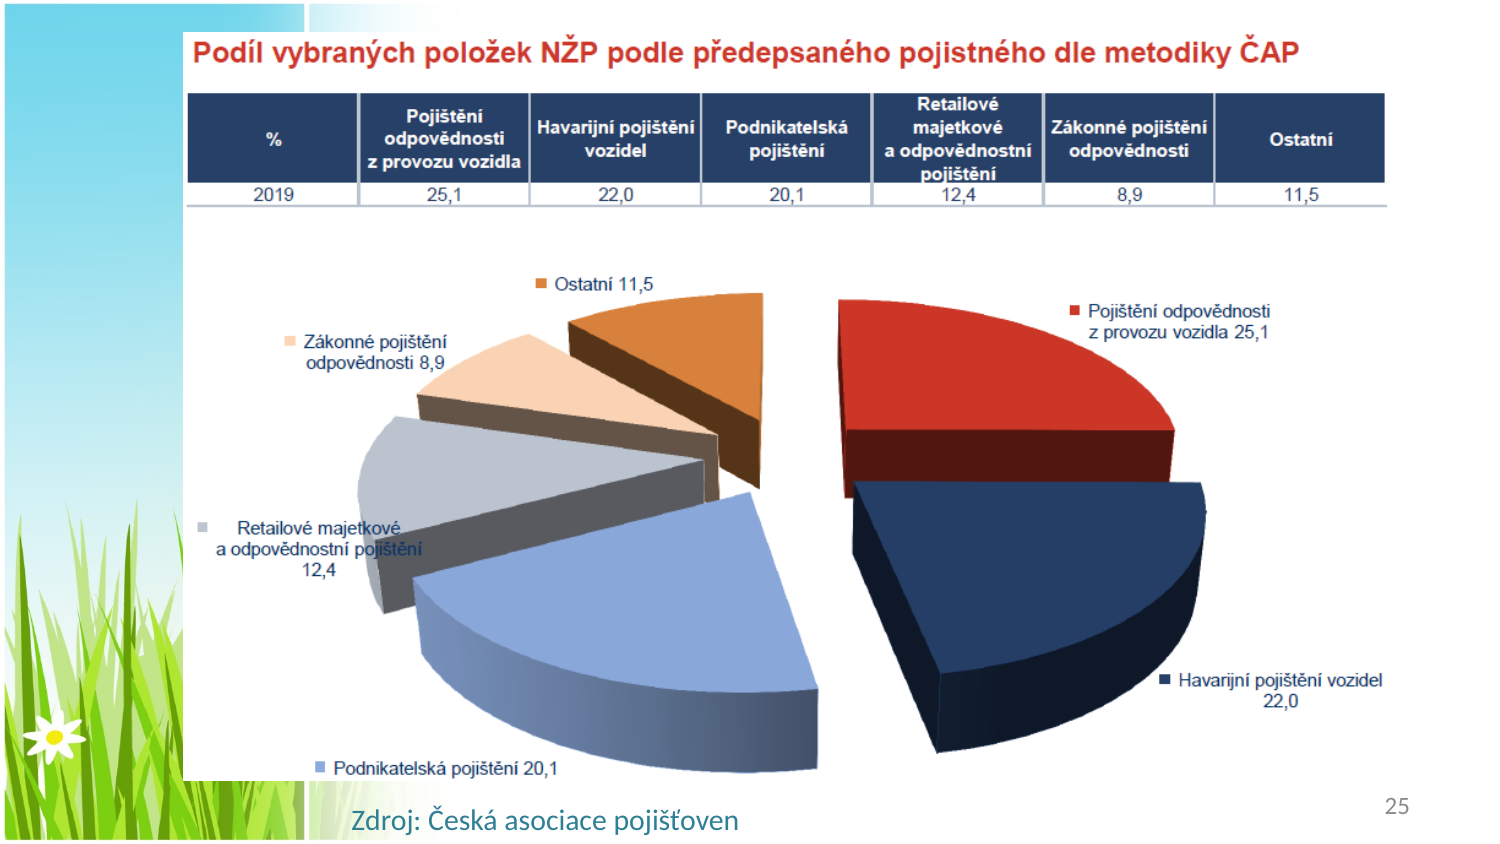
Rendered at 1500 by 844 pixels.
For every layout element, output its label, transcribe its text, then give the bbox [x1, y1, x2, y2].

list Zdroj: Česká asociace pojišťoven [336, 799, 1447, 844]
slide_number 25 [1074, 782, 1425, 828]
picture [0, 0, 1500, 844]
